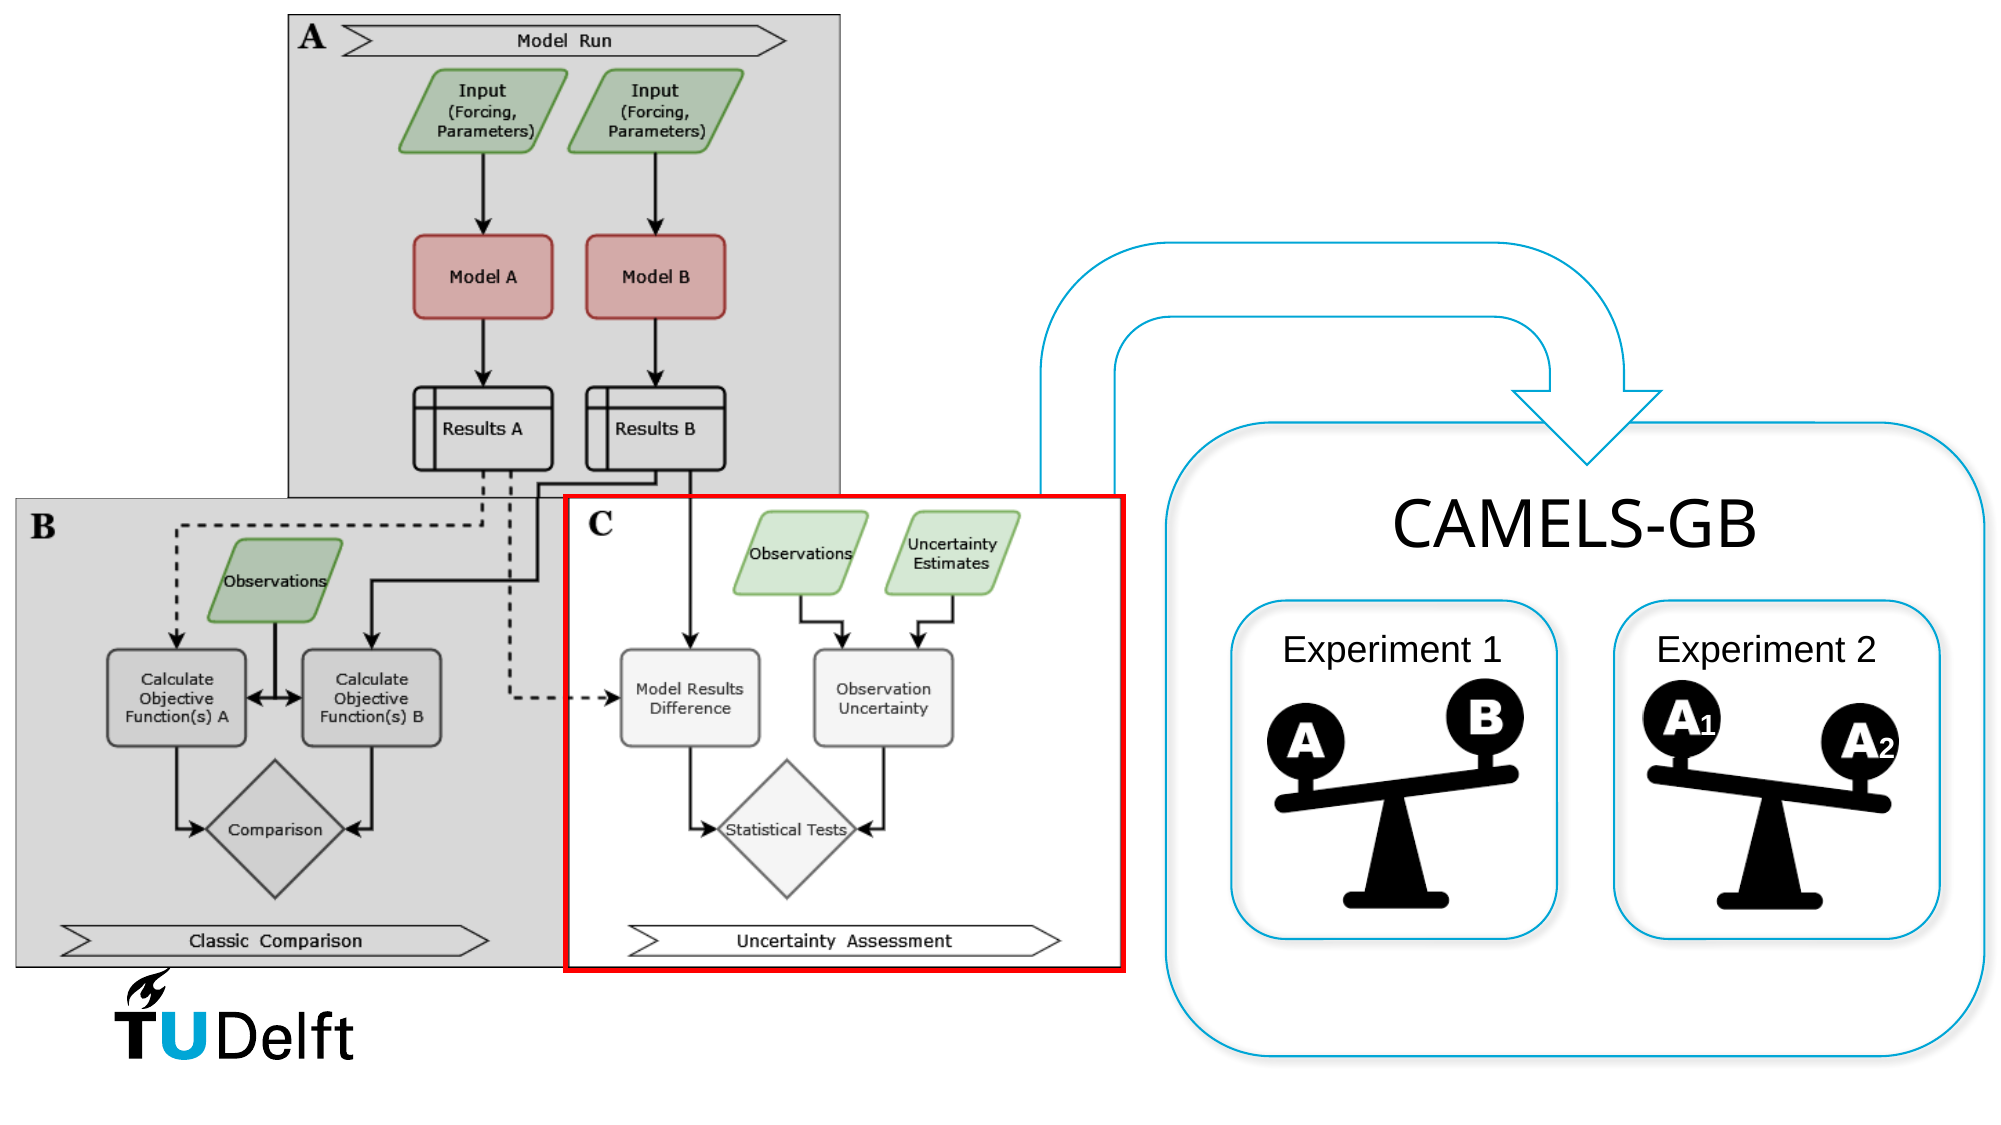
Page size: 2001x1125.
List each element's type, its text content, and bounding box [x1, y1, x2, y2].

picture [15, 14, 1122, 969]
text_box [1231, 600, 1557, 939]
picture [1267, 677, 1525, 910]
text_box [1614, 600, 1940, 939]
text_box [1642, 655, 1903, 910]
text_box [1165, 422, 1985, 1057]
text_box Experiment 2 [1648, 617, 1885, 655]
text_box [1040, 242, 1662, 498]
text_box CAMELS-GB [1223, 473, 1927, 569]
